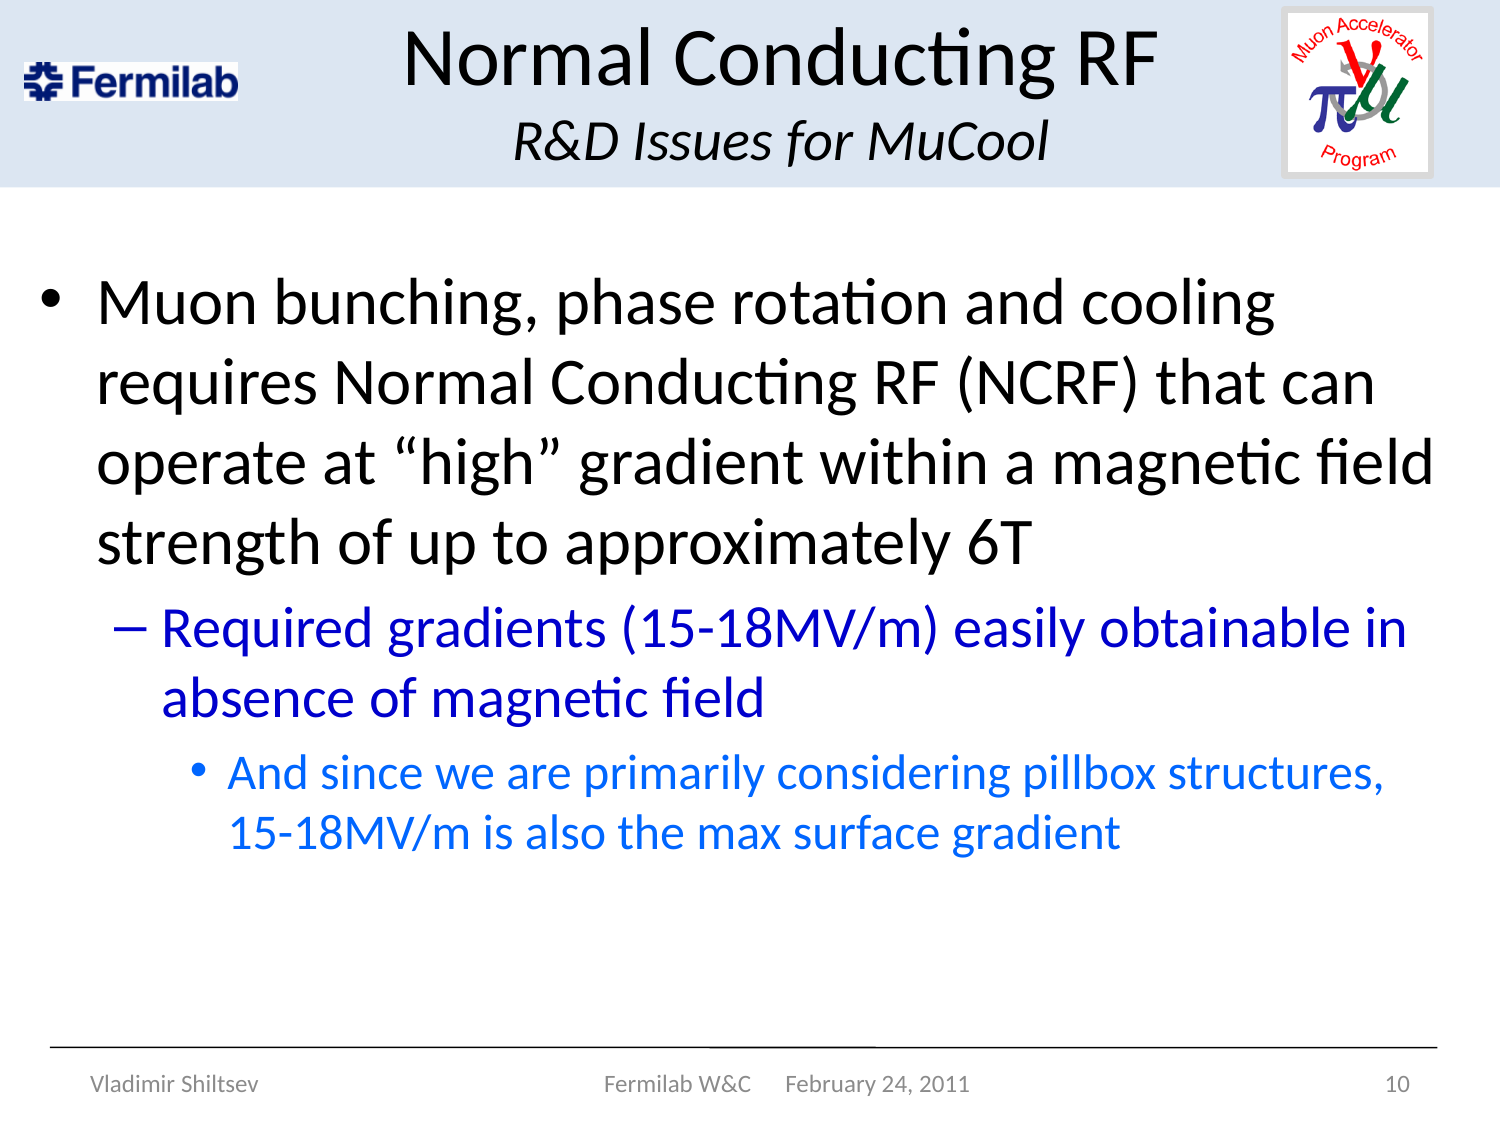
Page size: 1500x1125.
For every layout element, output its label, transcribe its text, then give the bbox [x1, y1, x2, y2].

title Normal Conducting RF R&D Issues for MuCool [249, 0, 1313, 176]
picture [1313, 13, 1428, 172]
list Muon bunching, phase rotation and cooling requires Normal Conducting RF (NCRF) that can operate at “high” gradient within a magnetic field strength of up to approximately 6T Required gradients (15-18MV/m) easily obtainable in absence of magnetic field And since we are primarily considering pillbox structures, 15-18MV/m is also the max surface gradient [24, 249, 1476, 888]
slide_number 10 [1074, 1052, 1425, 1113]
footer Fermilab W&C February 24, 2011 [512, 1052, 1063, 1113]
slide_number Vladimir Shiltsev [75, 1052, 425, 1113]
picture [24, 62, 238, 101]
